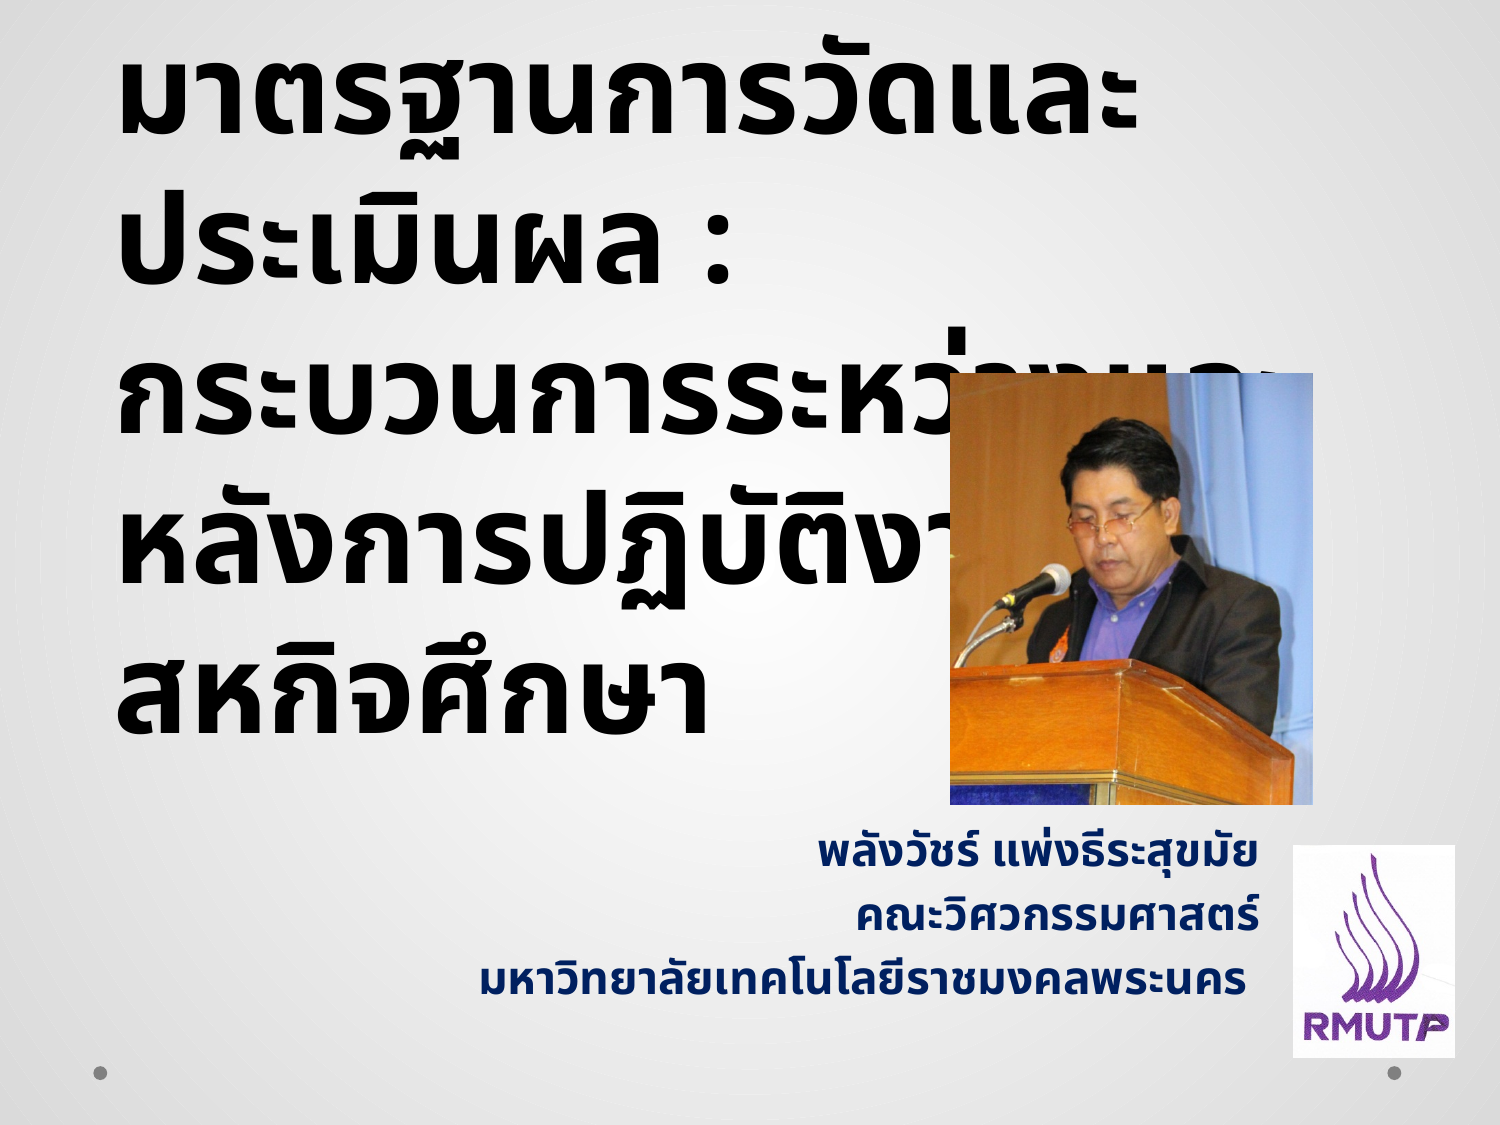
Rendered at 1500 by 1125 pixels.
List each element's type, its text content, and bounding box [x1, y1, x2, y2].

subtitle พลังวัชร์ แพ่งธีระสุขมัย คณะวิศวกรรมศาสตร์ มหาวิทยาลัยเทคโนโลยีราชมงคลพระนคร [225, 812, 1275, 1013]
title มาตรฐานการวัดและประเมินผล : กระบวนการระหว่างและ หลังการปฏิบัติงาน สหกิจศึกษา [98, 290, 1374, 767]
picture [950, 373, 1313, 806]
picture [1293, 845, 1455, 1059]
